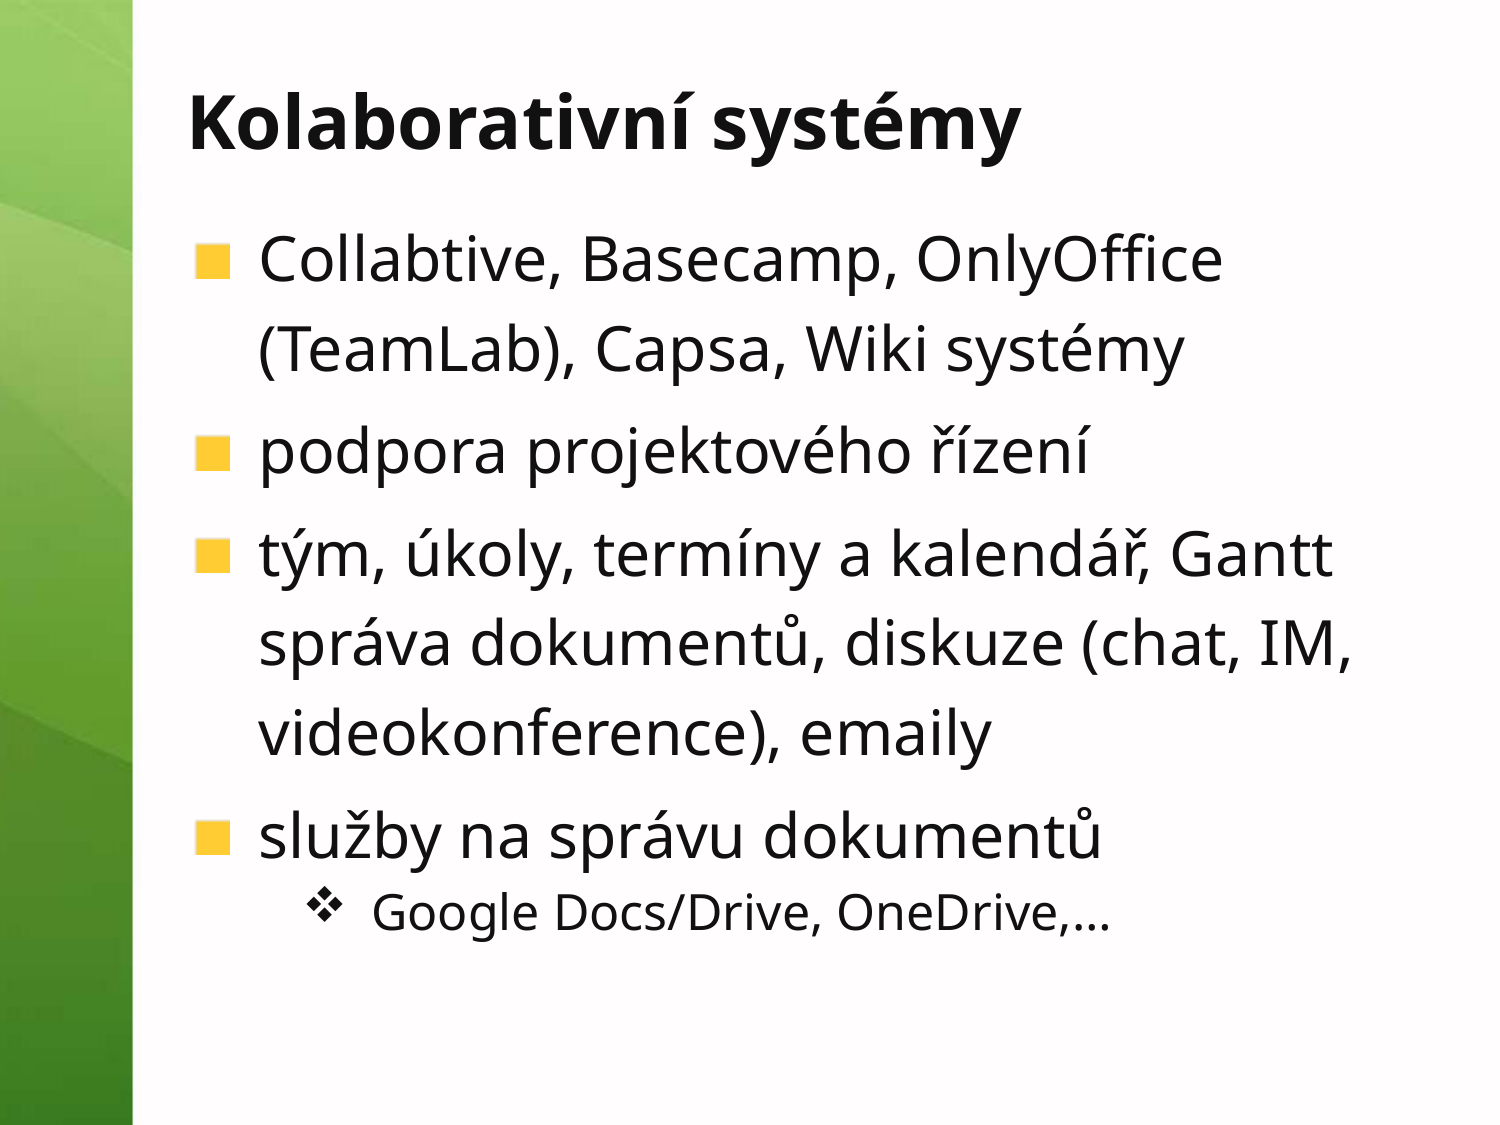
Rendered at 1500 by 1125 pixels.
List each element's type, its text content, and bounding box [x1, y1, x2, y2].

title Kolaborativní systémy [171, 77, 1447, 161]
list Collabtive, Basecamp, OnlyOffice (TeamLab), Capsa, Wiki systémy podpora projektového řízení tým, úkoly, termíny a kalendář, Gantt správa dokumentů, diskuze (chat, IM, videokonference), emaily služby na správu dokumentů Google Docs/Drive, OneDrive,… [171, 196, 1447, 1094]
picture [0, 0, 1500, 1125]
